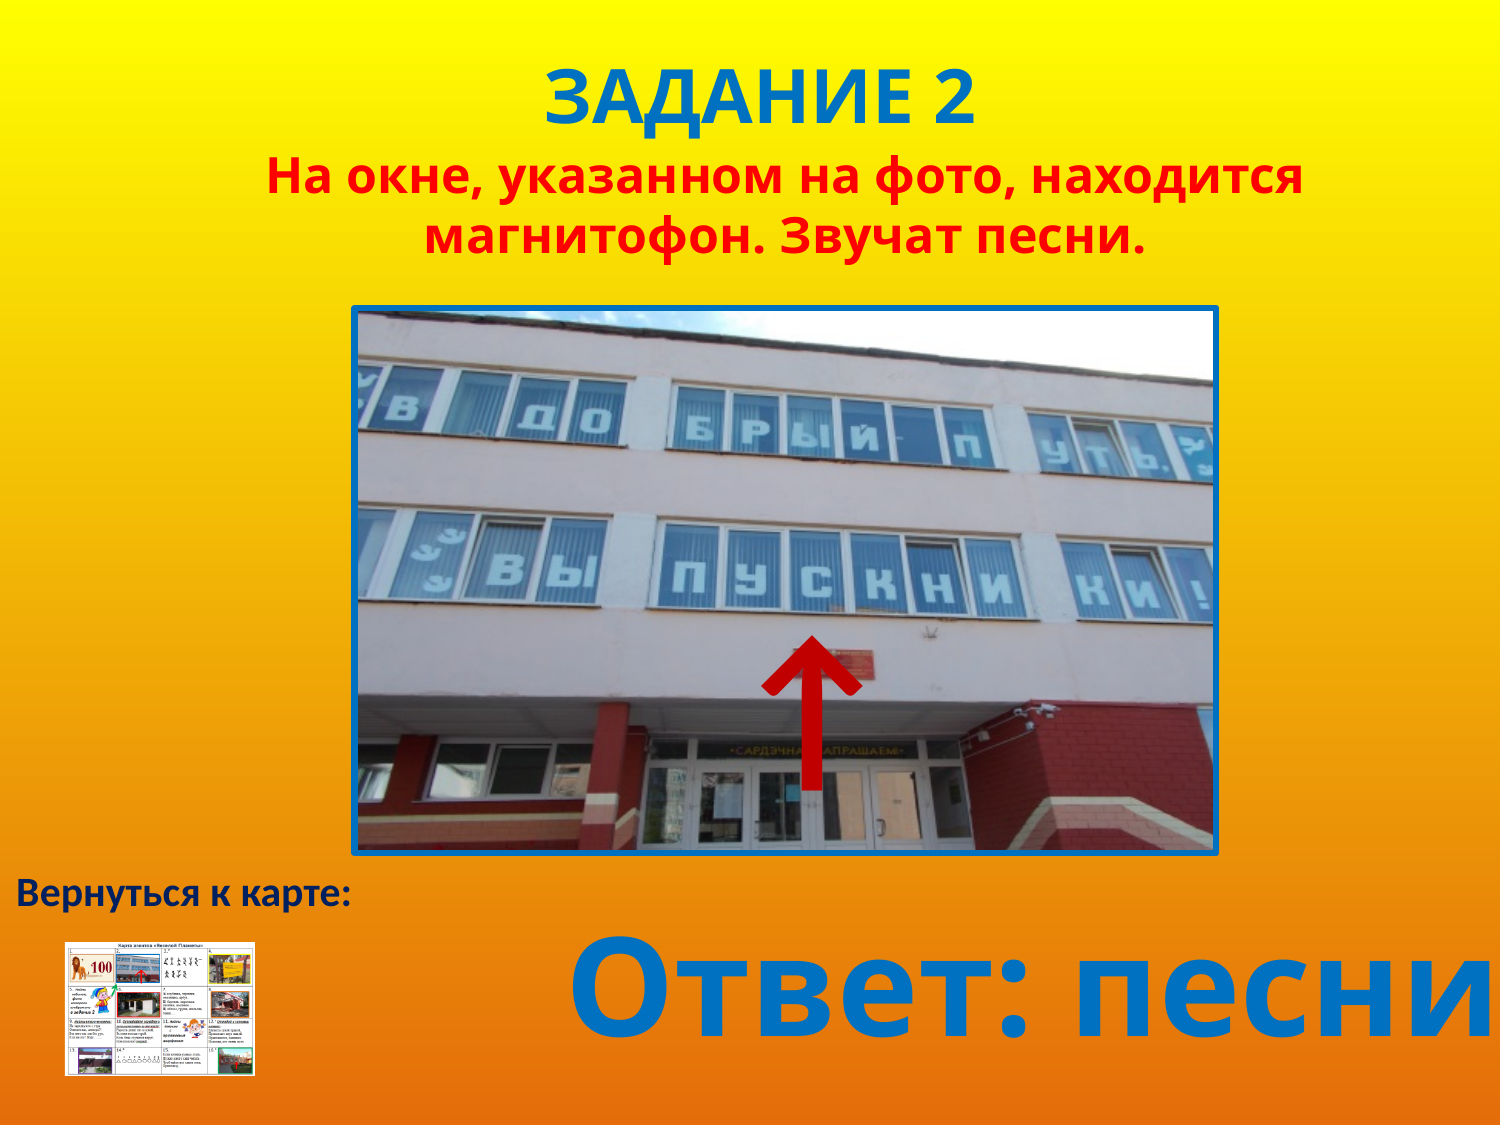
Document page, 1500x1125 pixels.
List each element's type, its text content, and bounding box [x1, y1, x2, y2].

text_box На окне, указанном на фото, находится магнитофон. Звучат песни. [110, 109, 1461, 298]
title ЗАДАНИЕ 2 [85, 0, 1436, 188]
text_box Ответ: песни [550, 891, 1500, 1071]
picture [64, 942, 256, 1077]
text_box Вернуться к карте: [1, 857, 368, 923]
picture [357, 310, 1214, 851]
